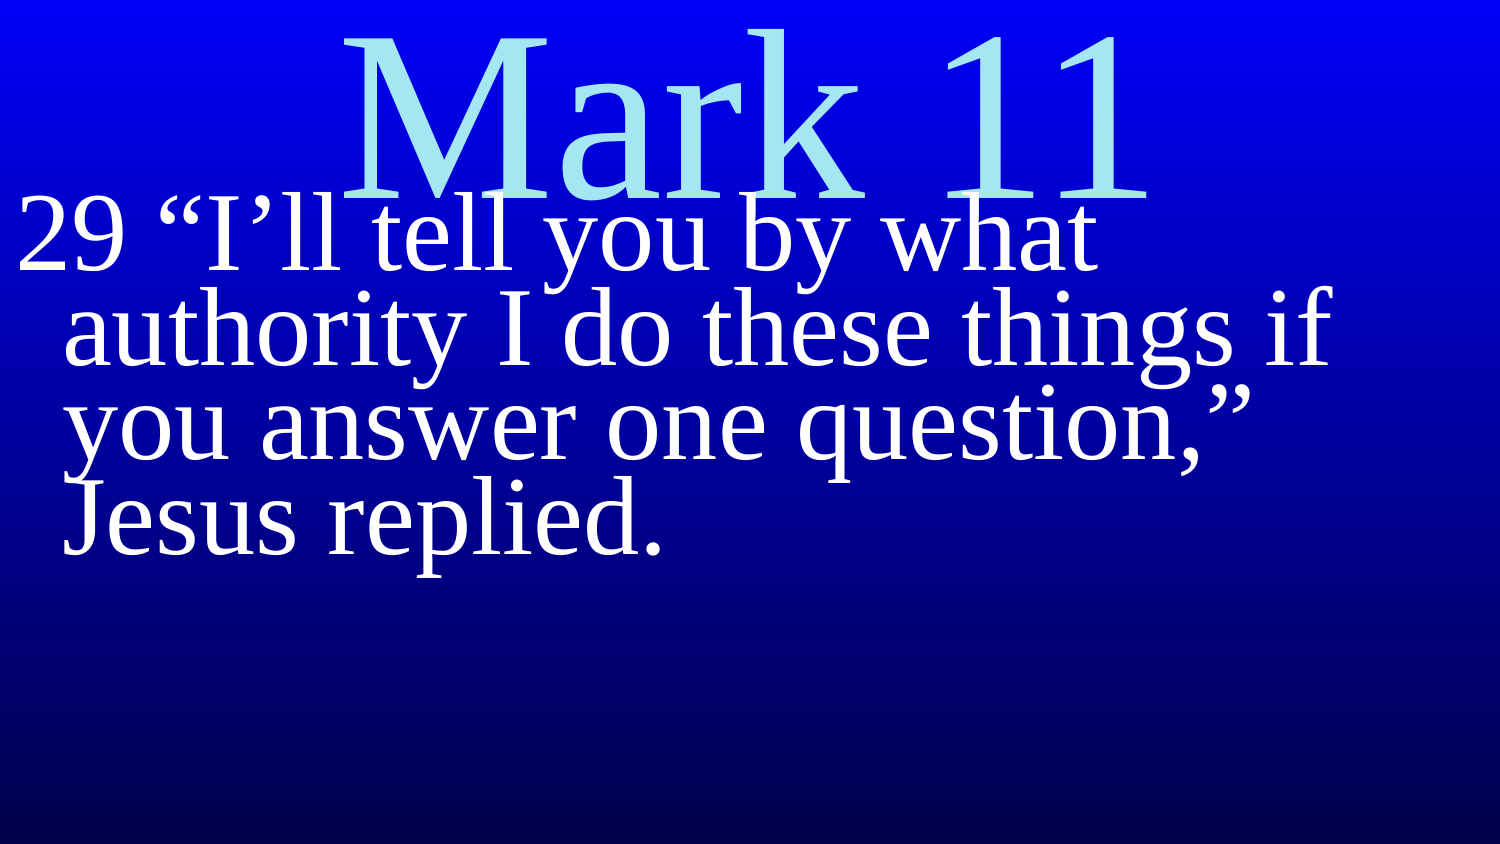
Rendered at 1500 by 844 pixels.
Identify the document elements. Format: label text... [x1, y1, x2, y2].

title Mark 11 [0, 34, 1500, 187]
list 29 “I’ll tell you by what authority I do these things if you answer one question,” Jesus replied. [0, 187, 1500, 788]
